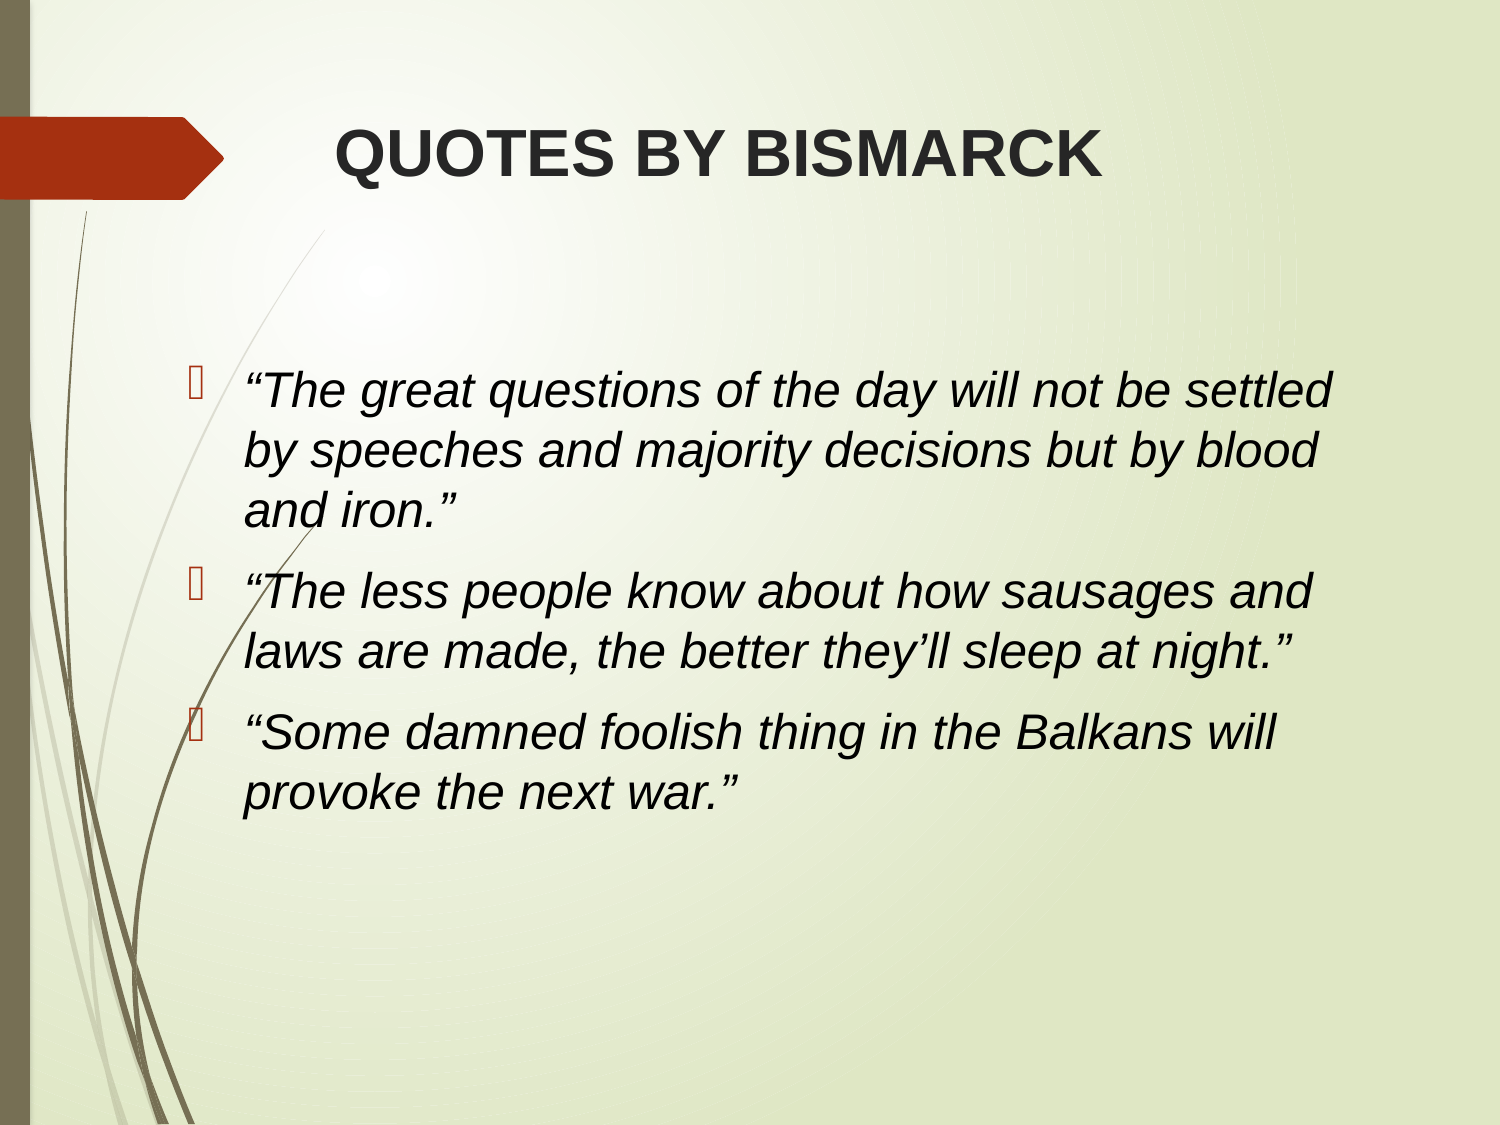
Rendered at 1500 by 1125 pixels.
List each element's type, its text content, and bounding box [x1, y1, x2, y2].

list “The great questions of the day will not be settled by speeches and majority decisions but by blood and iron.” “The less people know about how sausages and laws are made, the better they’ll sleep at night.” “Some damned foolish thing in the Balkans will provoke the next war.” [172, 350, 1400, 970]
title QUOTES BY BISMARCK [319, 102, 1400, 313]
